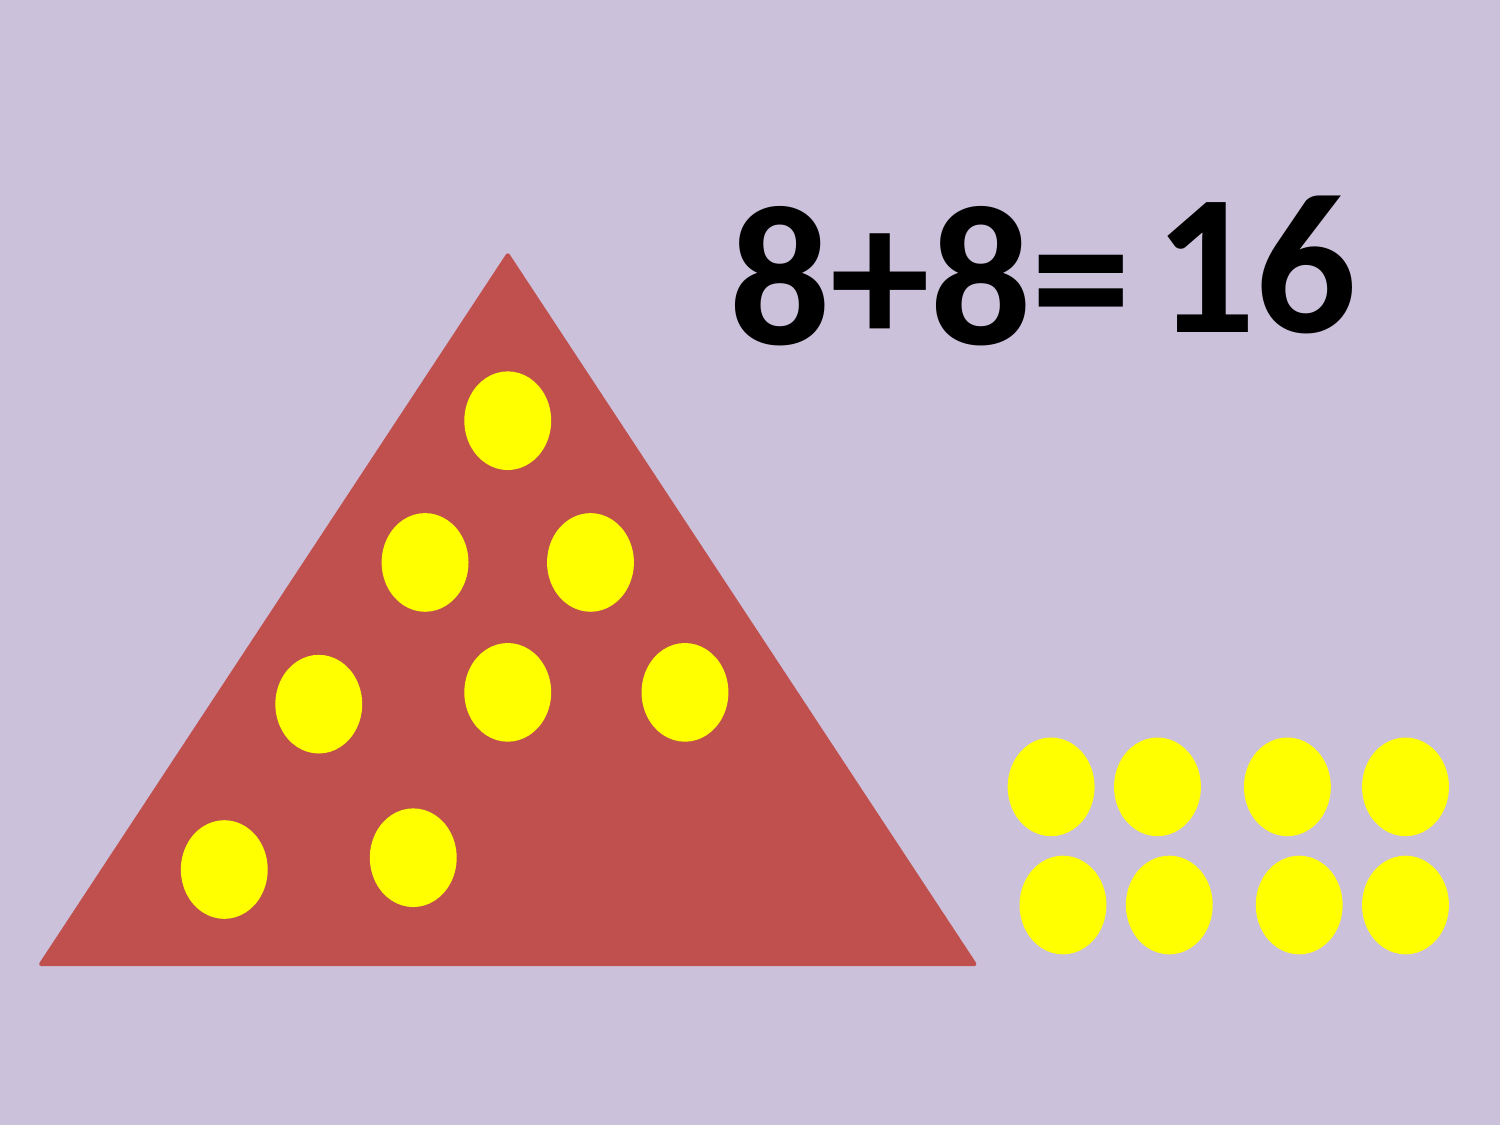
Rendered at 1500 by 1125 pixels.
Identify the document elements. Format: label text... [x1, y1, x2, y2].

text_box [1019, 855, 1107, 955]
text_box [1255, 855, 1343, 955]
text_box [464, 643, 552, 742]
text_box [1243, 737, 1331, 837]
text_box [180, 820, 268, 919]
text_box [464, 371, 552, 471]
text_box [1114, 737, 1201, 837]
text_box [1007, 737, 1095, 837]
text_box [1362, 737, 1449, 837]
text_box [39, 253, 977, 967]
text_box [547, 513, 634, 612]
text_box [369, 808, 457, 908]
text_box 16 [1139, 125, 1477, 381]
text_box [381, 513, 469, 612]
text_box [641, 643, 729, 742]
text_box [275, 654, 363, 754]
text_box 8+8= [714, 137, 1235, 392]
text_box [1362, 855, 1449, 955]
text_box [1125, 855, 1213, 955]
